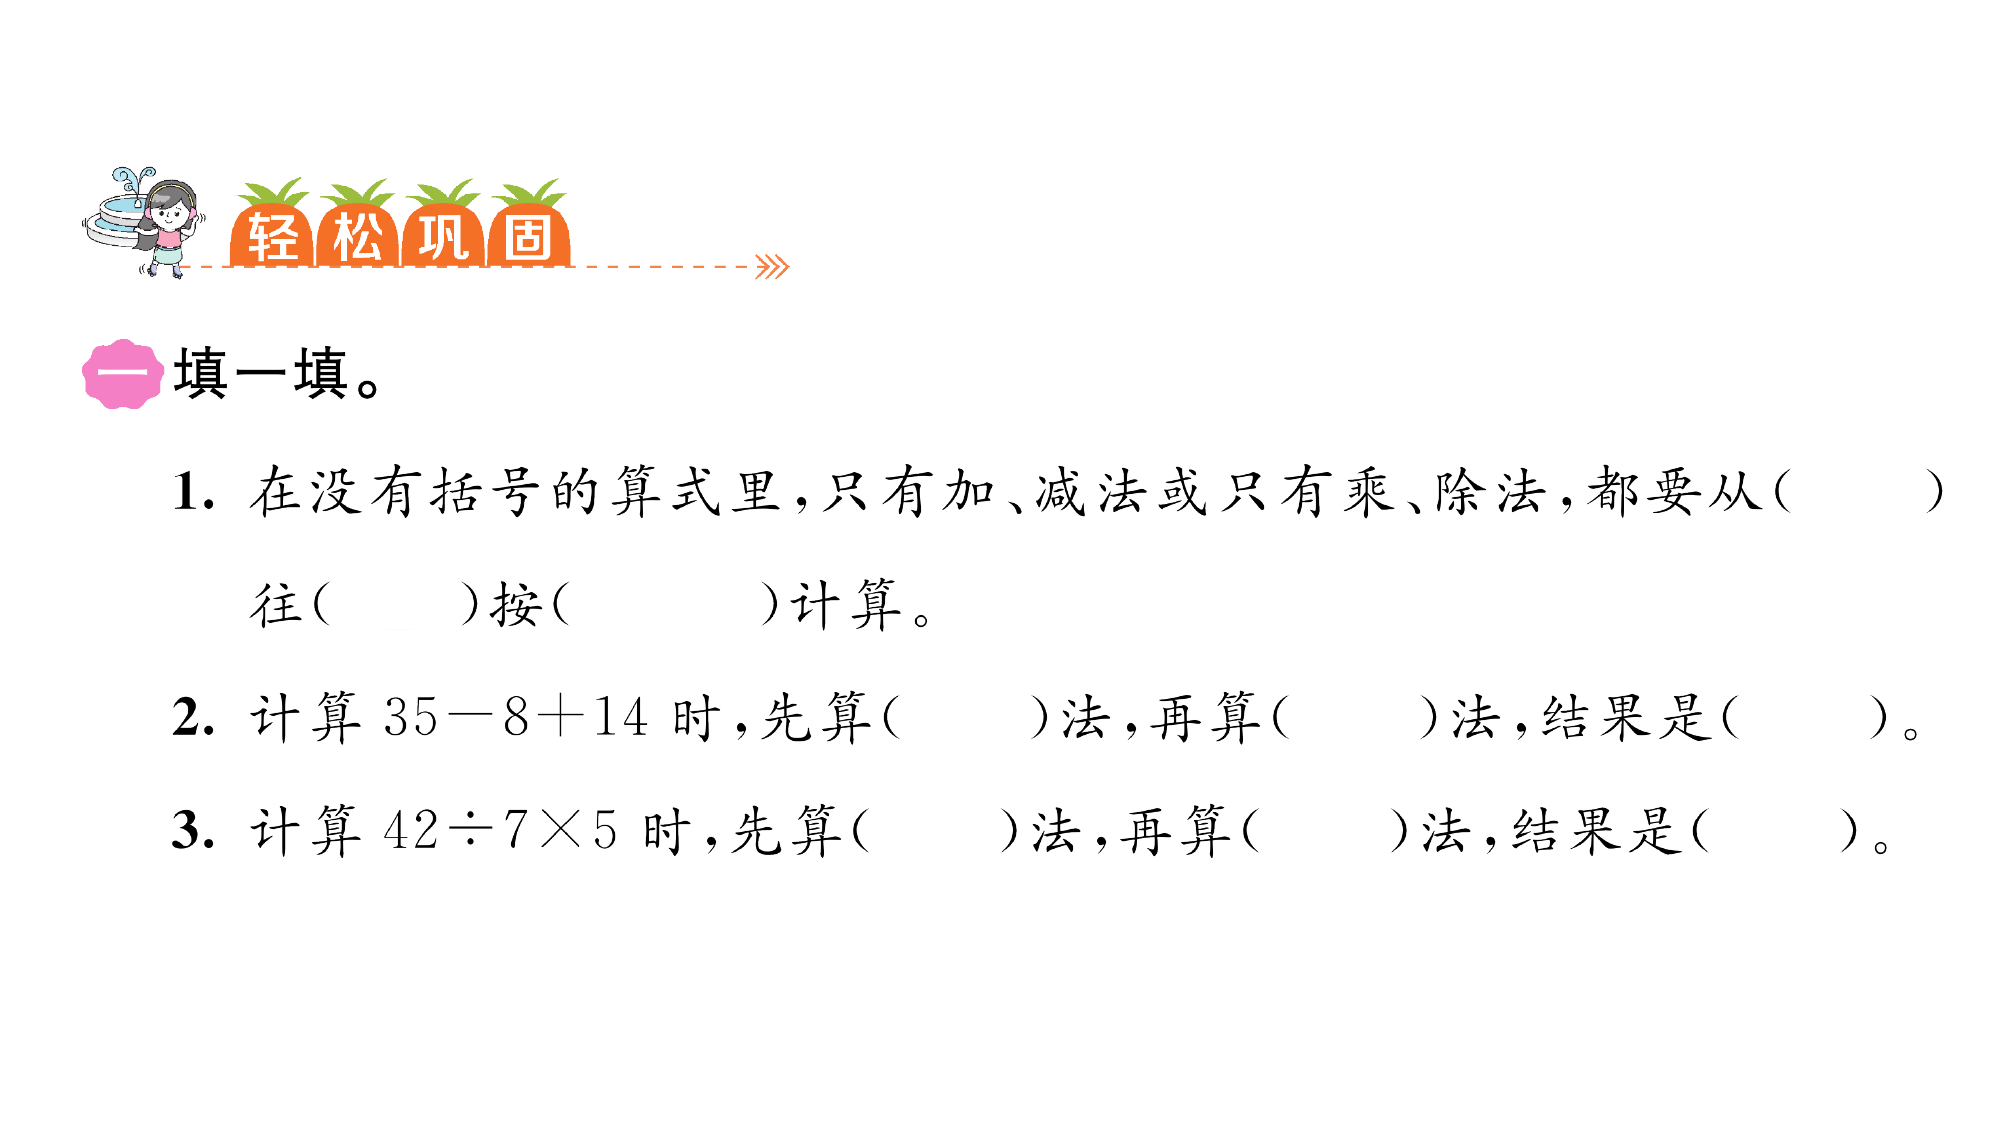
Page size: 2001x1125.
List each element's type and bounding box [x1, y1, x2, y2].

picture [78, 160, 1969, 888]
